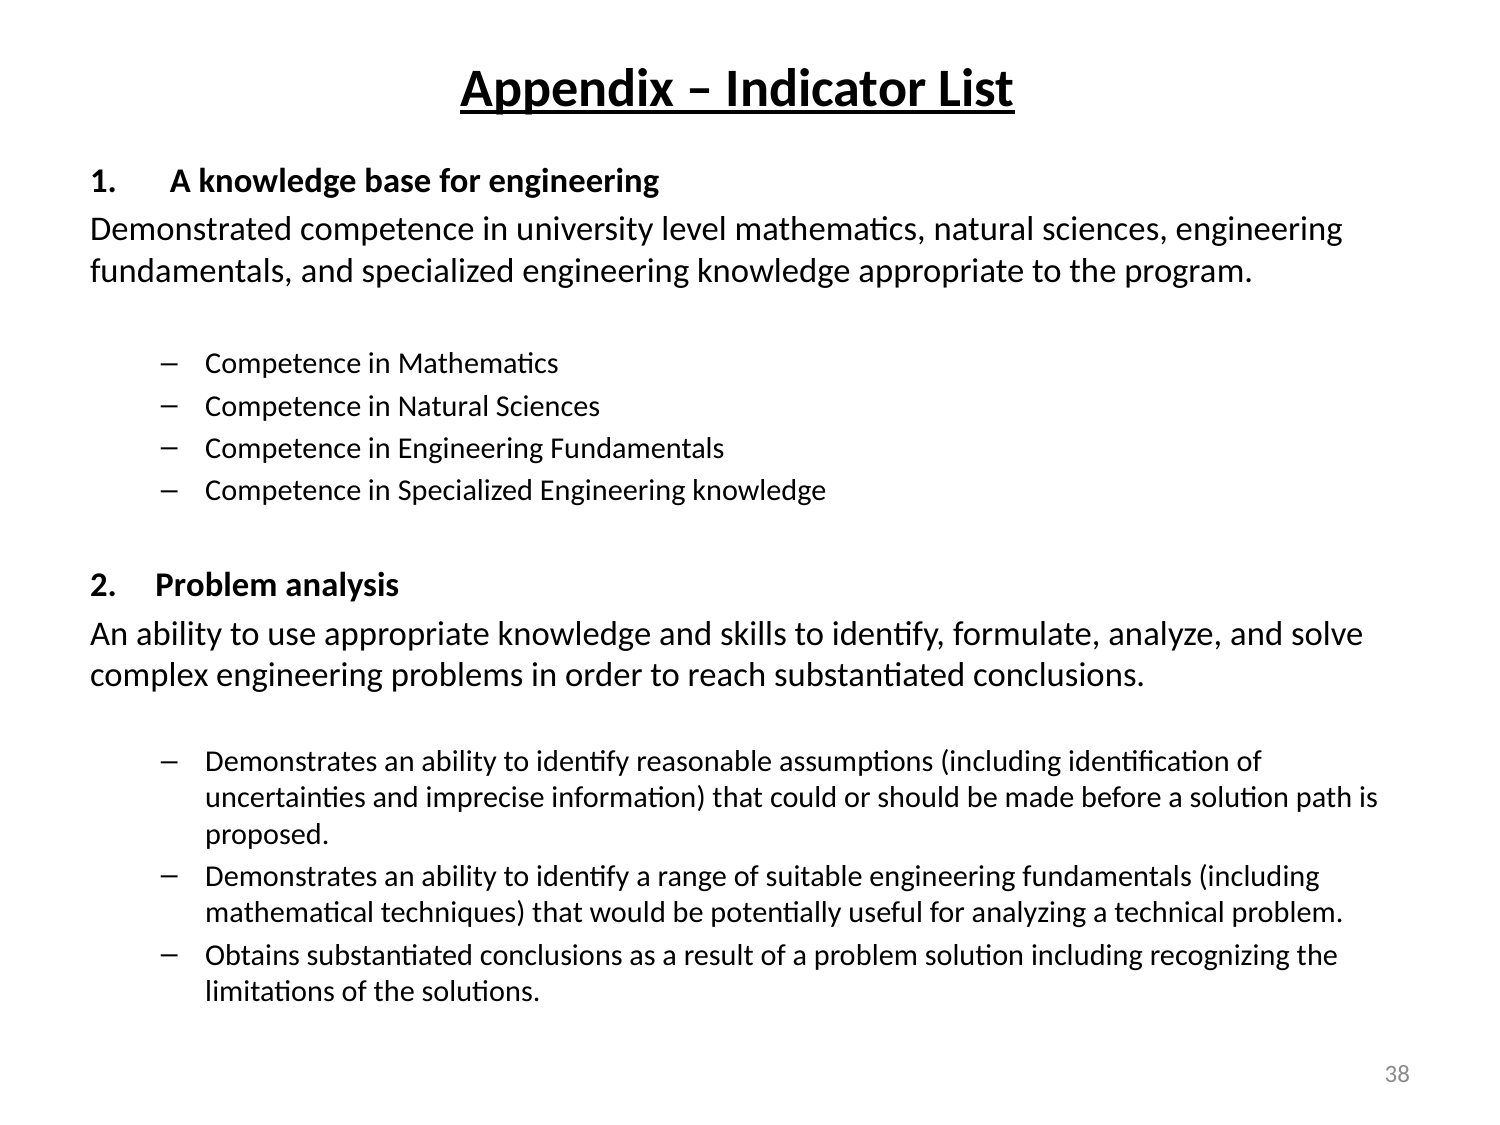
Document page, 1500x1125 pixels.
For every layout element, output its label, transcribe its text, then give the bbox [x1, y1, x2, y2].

slide_number 38 [1074, 1042, 1425, 1103]
title Appendix – Indicator List [75, 45, 1400, 125]
list A knowledge base for engineering Demonstrated competence in university level mathematics, natural sciences, engineering fundamentals, and specialized engineering knowledge appropriate to the program. Competence in Mathematics Competence in Natural Sciences Competence in Engineering Fundamentals Competence in Specialized Engineering knowledge 2. Problem analysis An ability to use appropriate knowledge and skills to identify, formulate, analyze, and solve complex engineering problems in order to reach substantiated conclusions. Demonstrates an ability to identify reasonable assumptions (including identification of uncertainties and imprecise information) that could or should be made before a solution path is proposed. Demonstrates an ability to identify a range of suitable engineering fundamentals (including mathematical techniques) that would be potentially useful for analyzing a technical problem. Obtains substantiated conclusions as a result of a problem solution including recognizing the limitations of the solutions. [75, 149, 1425, 1043]
